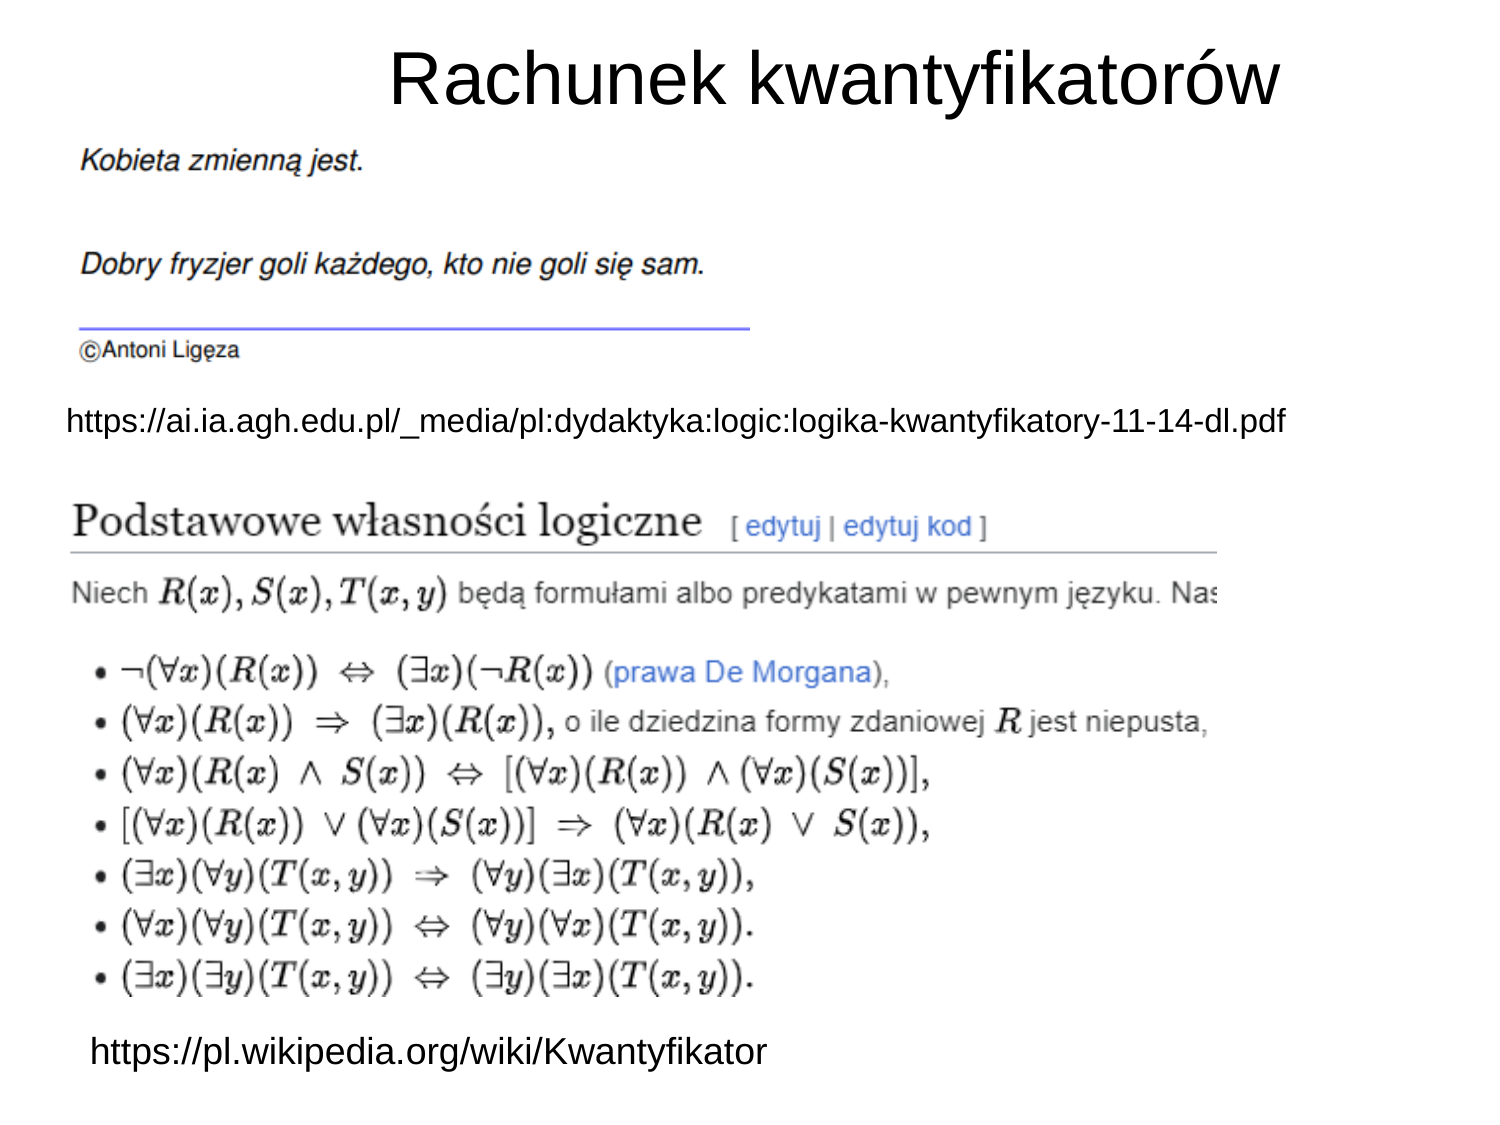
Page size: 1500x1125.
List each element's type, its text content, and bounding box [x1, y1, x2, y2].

text_box https://pl.wikipedia.org/wiki/Kwantyfikator [74, 1019, 825, 1079]
picture [53, 467, 1217, 997]
picture [56, 128, 750, 392]
title Rachunek kwantyfikatorów [253, 0, 1417, 149]
text_box https://ai.ia.agh.edu.pl/_media/pl:dydaktyka:logic:logika-kwantyfikatory-11-14-dl.pdf [51, 391, 1447, 447]
